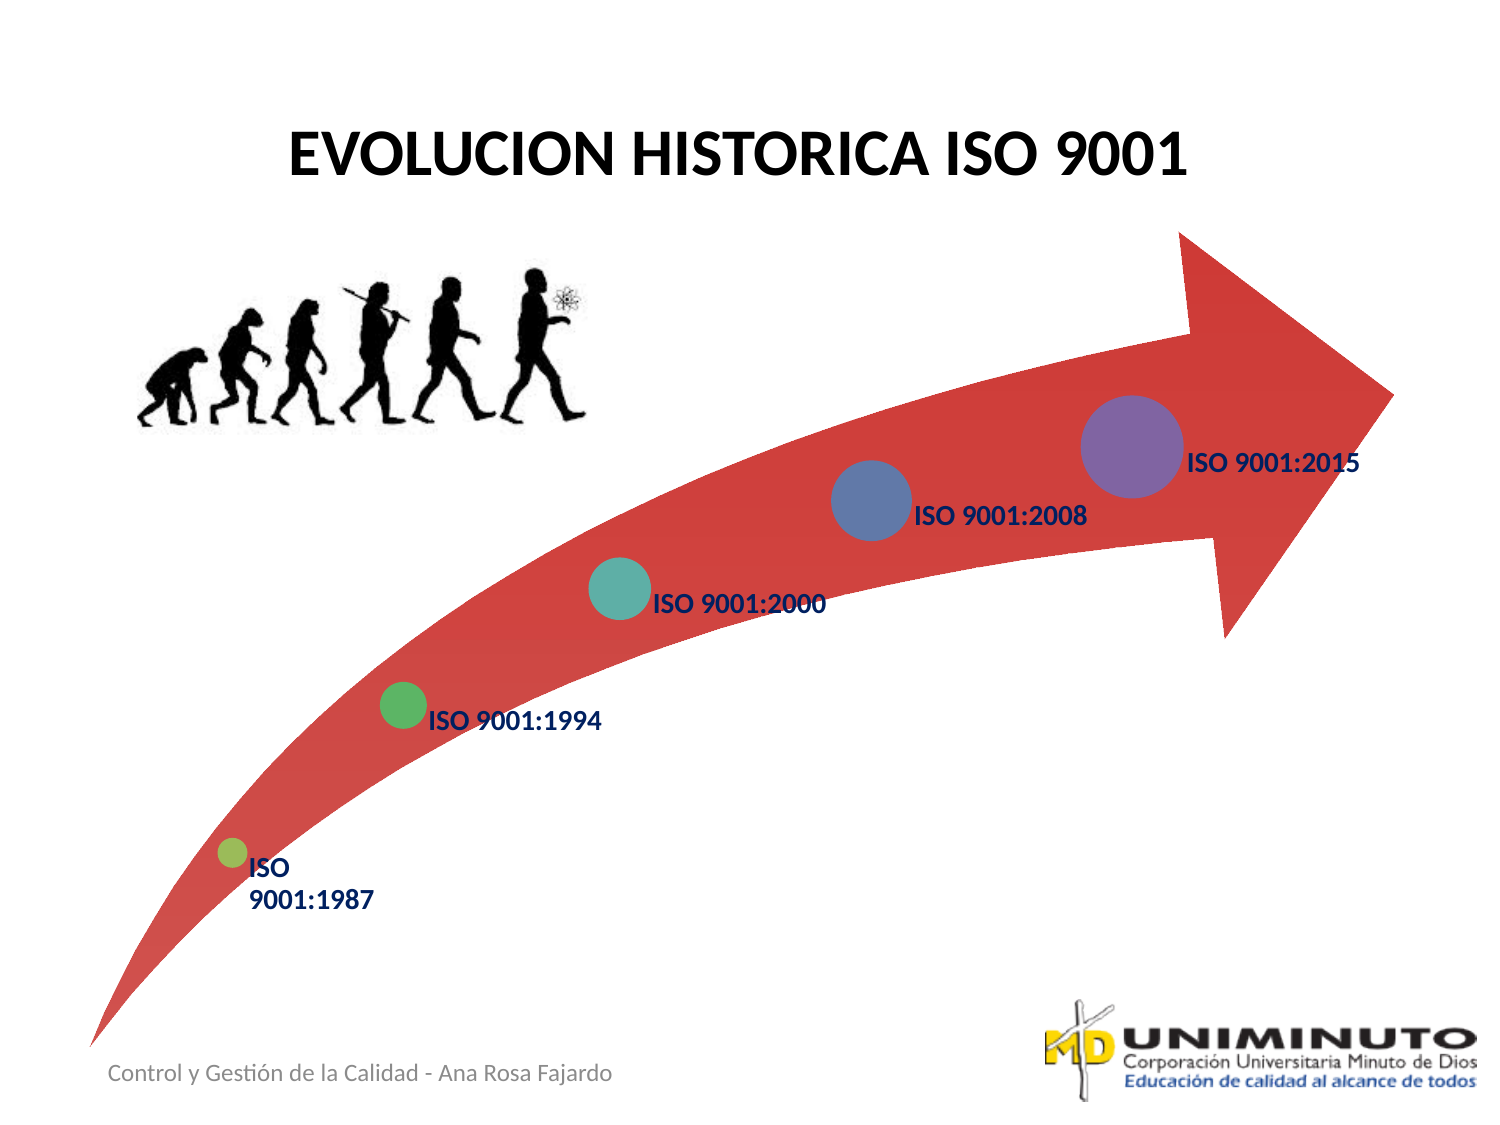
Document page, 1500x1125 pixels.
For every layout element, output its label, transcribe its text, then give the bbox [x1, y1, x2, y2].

picture [1045, 999, 1477, 1102]
text_box EVOLUCION HISTORICA ISO 9001 [273, 101, 1205, 197]
picture [74, 246, 663, 457]
text_box Control y Gestión de la Calidad - Ana Rosa Fajardo [58, 1041, 663, 1102]
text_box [64, 231, 1418, 1047]
